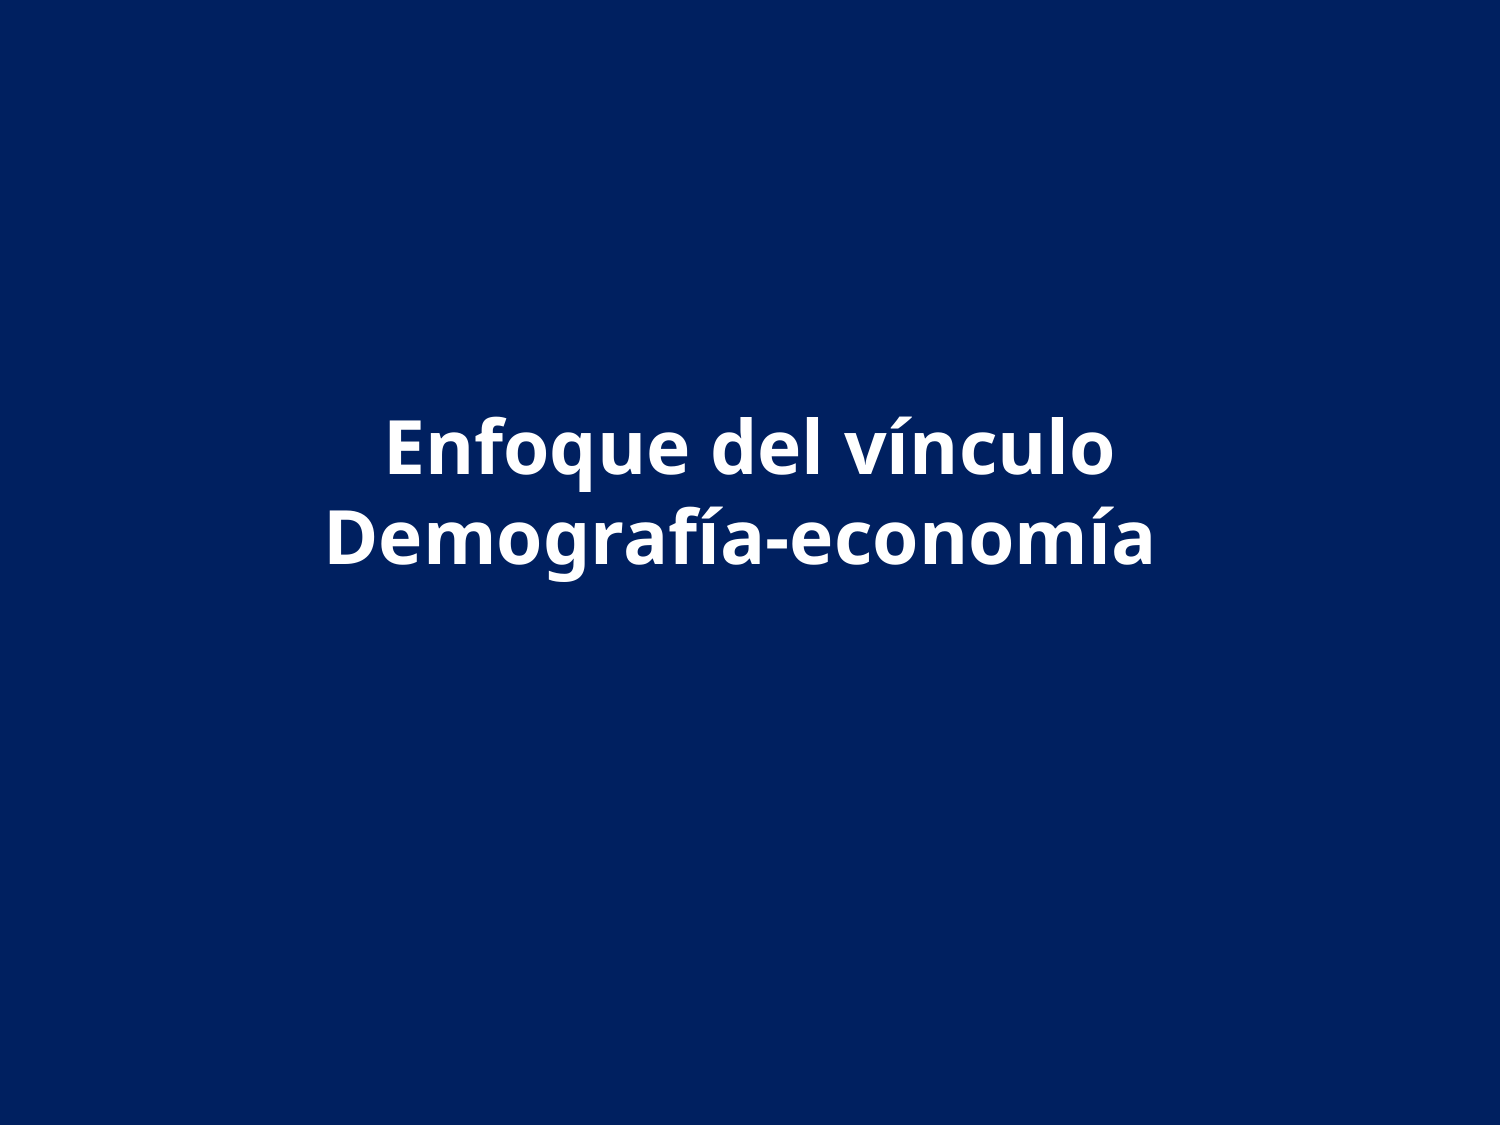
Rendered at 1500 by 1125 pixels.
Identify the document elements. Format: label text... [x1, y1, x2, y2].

text_box Enfoque del vínculo Demografía-economía [41, 302, 1459, 768]
